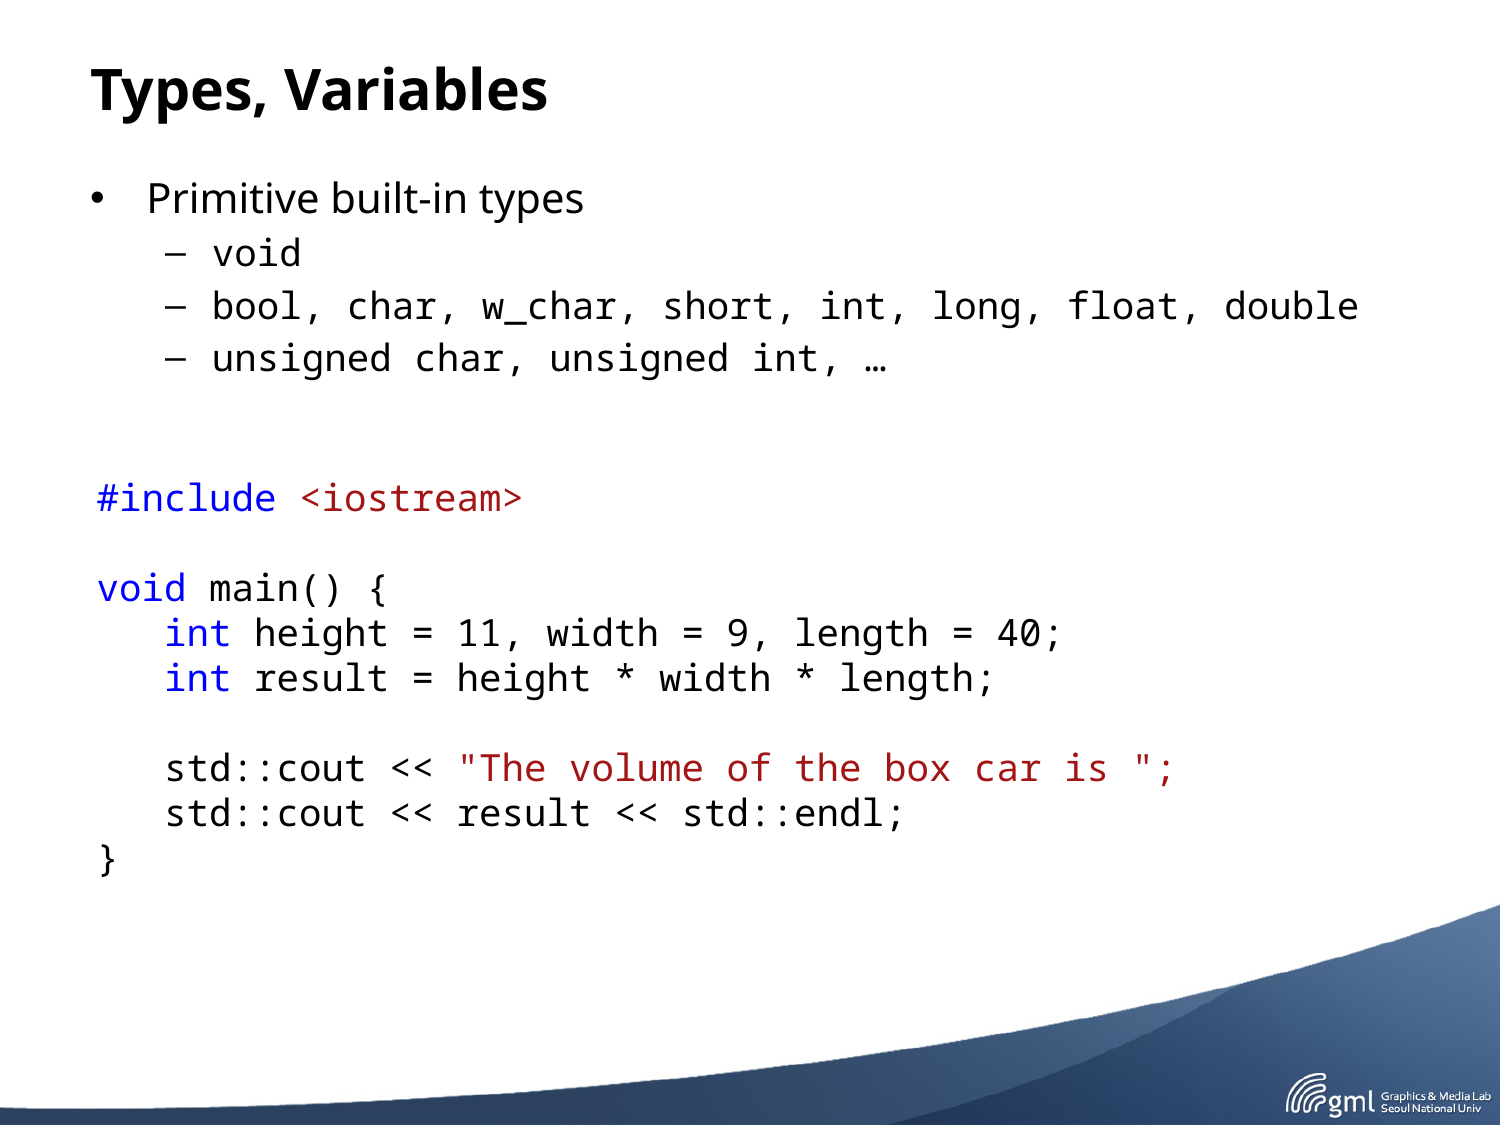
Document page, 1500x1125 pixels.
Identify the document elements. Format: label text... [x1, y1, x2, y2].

list Primitive built-in types void bool, char, w_char, short, int, long, float, double unsigned char, unsigned int, … [75, 164, 1425, 1008]
text_box #include <iostream> void main() { int height = 11, width = 9, length = 40; int result = height * width * length; std::cout << "The volume of the box car is "; std::cout << result << std::endl; } [81, 466, 1430, 887]
title Types, Variables [75, 45, 1425, 129]
picture [0, 0, 1500, 1125]
